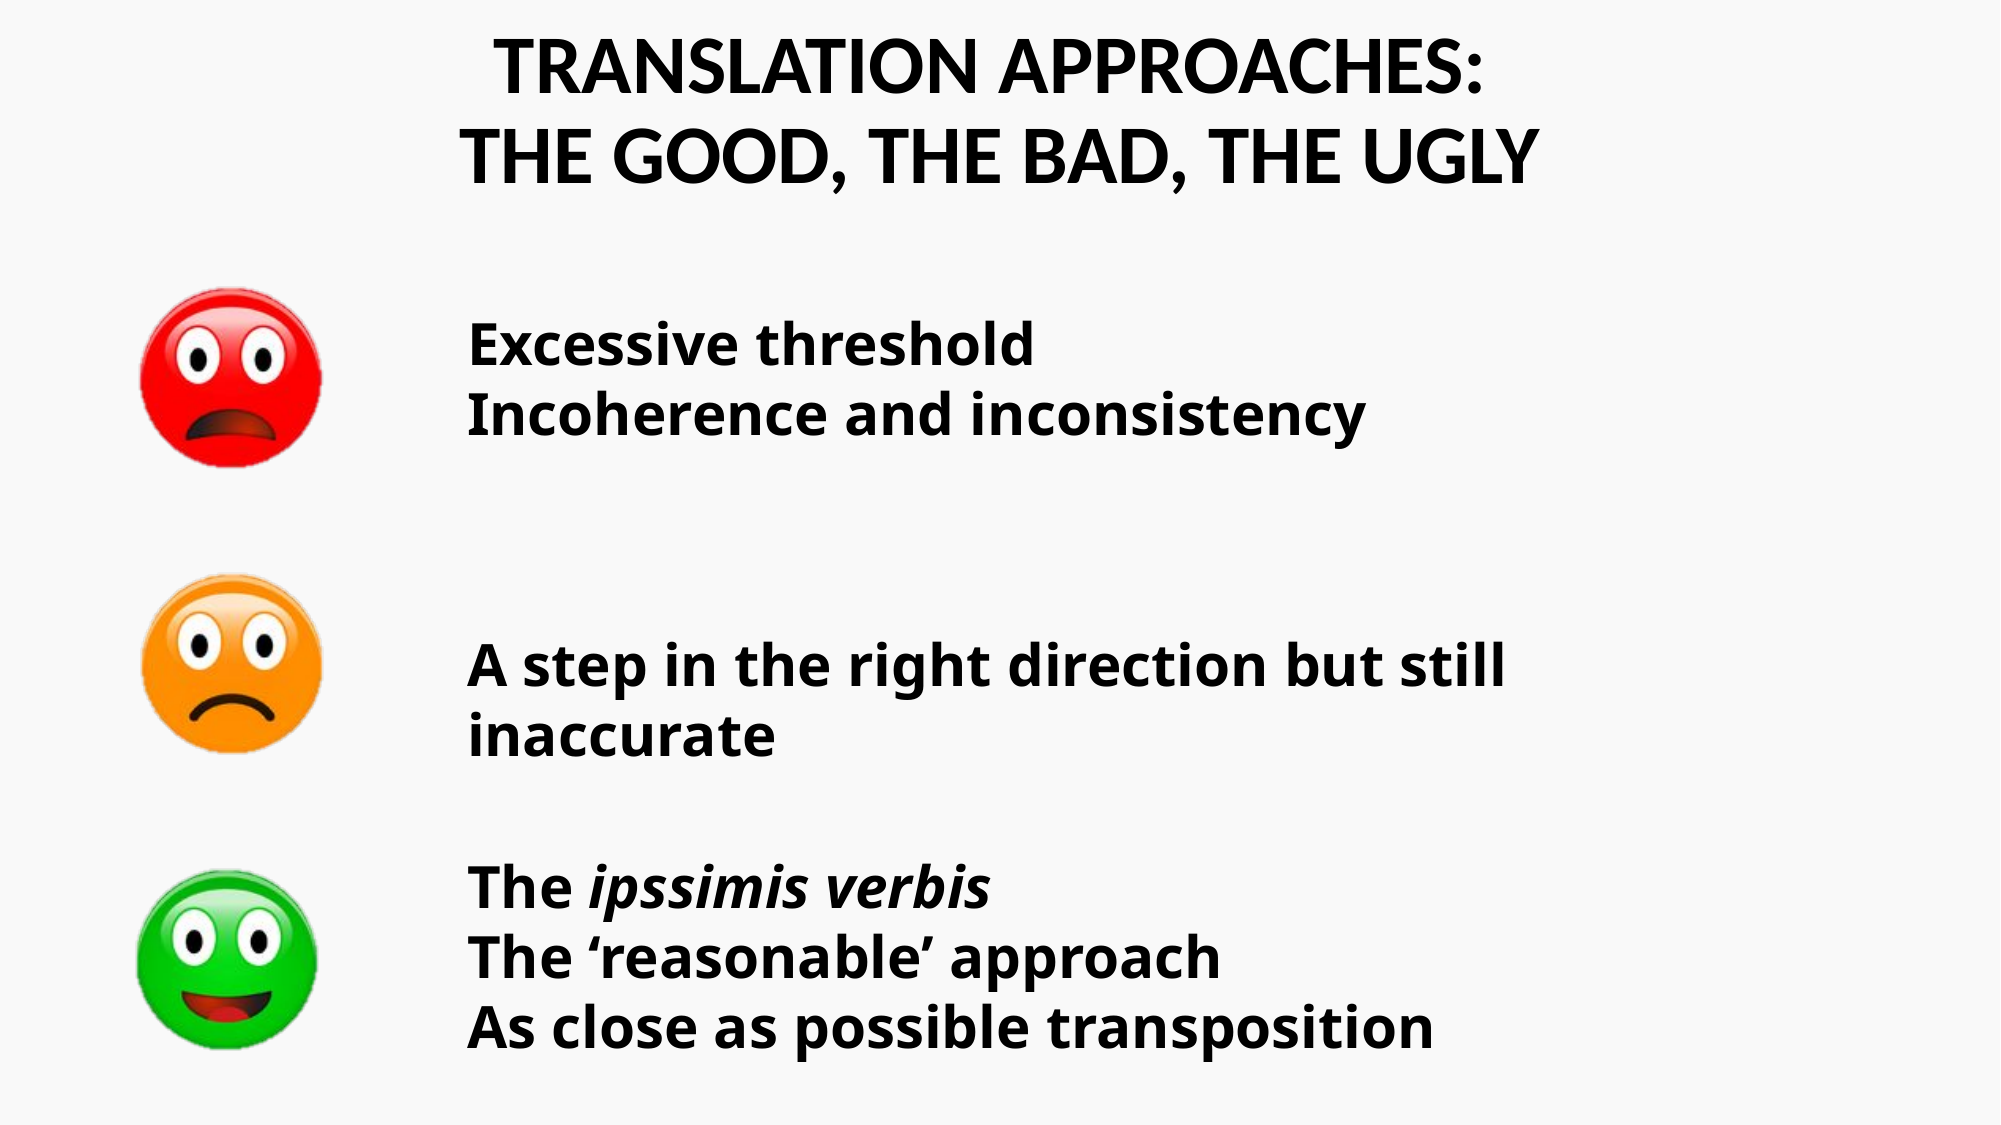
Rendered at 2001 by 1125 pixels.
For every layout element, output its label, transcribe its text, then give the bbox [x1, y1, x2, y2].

picture [128, 279, 333, 477]
text_box Excessive threshold Incoherence and inconsistency [452, 299, 1679, 455]
picture [128, 559, 333, 769]
text_box The ipssimis verbis The ‘reasonable’ approach As close as possible transposition [452, 842, 1781, 1068]
picture [128, 850, 333, 1062]
text_box A step in the right direction but still inaccurate [452, 620, 1679, 776]
text_box Translation Approaches: The Good, the Bad, The Ugly [128, 14, 1871, 163]
